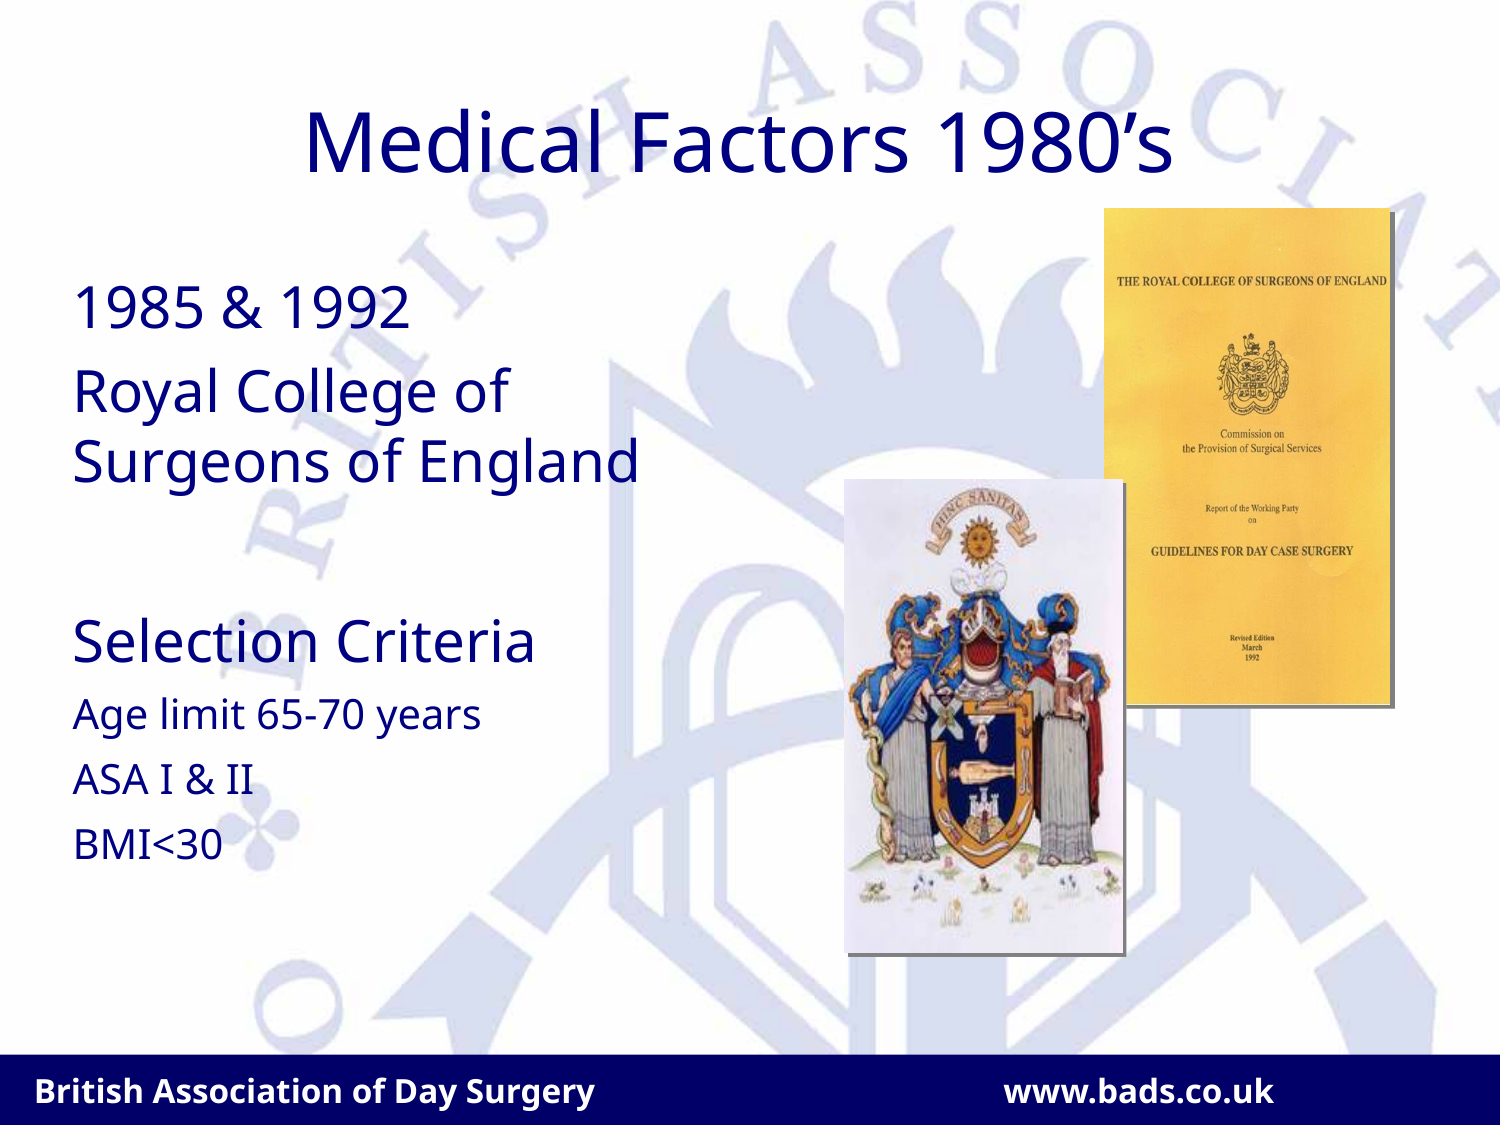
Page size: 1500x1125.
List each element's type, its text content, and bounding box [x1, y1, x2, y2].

picture [0, 0, 1500, 1054]
list 1985 & 1992 Royal College of Surgeons of England Selection Criteria Age limit 65-70 years ASA I & II BMI<30 [64, 262, 741, 1005]
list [1104, 208, 1390, 705]
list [844, 479, 1123, 953]
title Medical Factors 1980’s [75, 45, 1425, 233]
